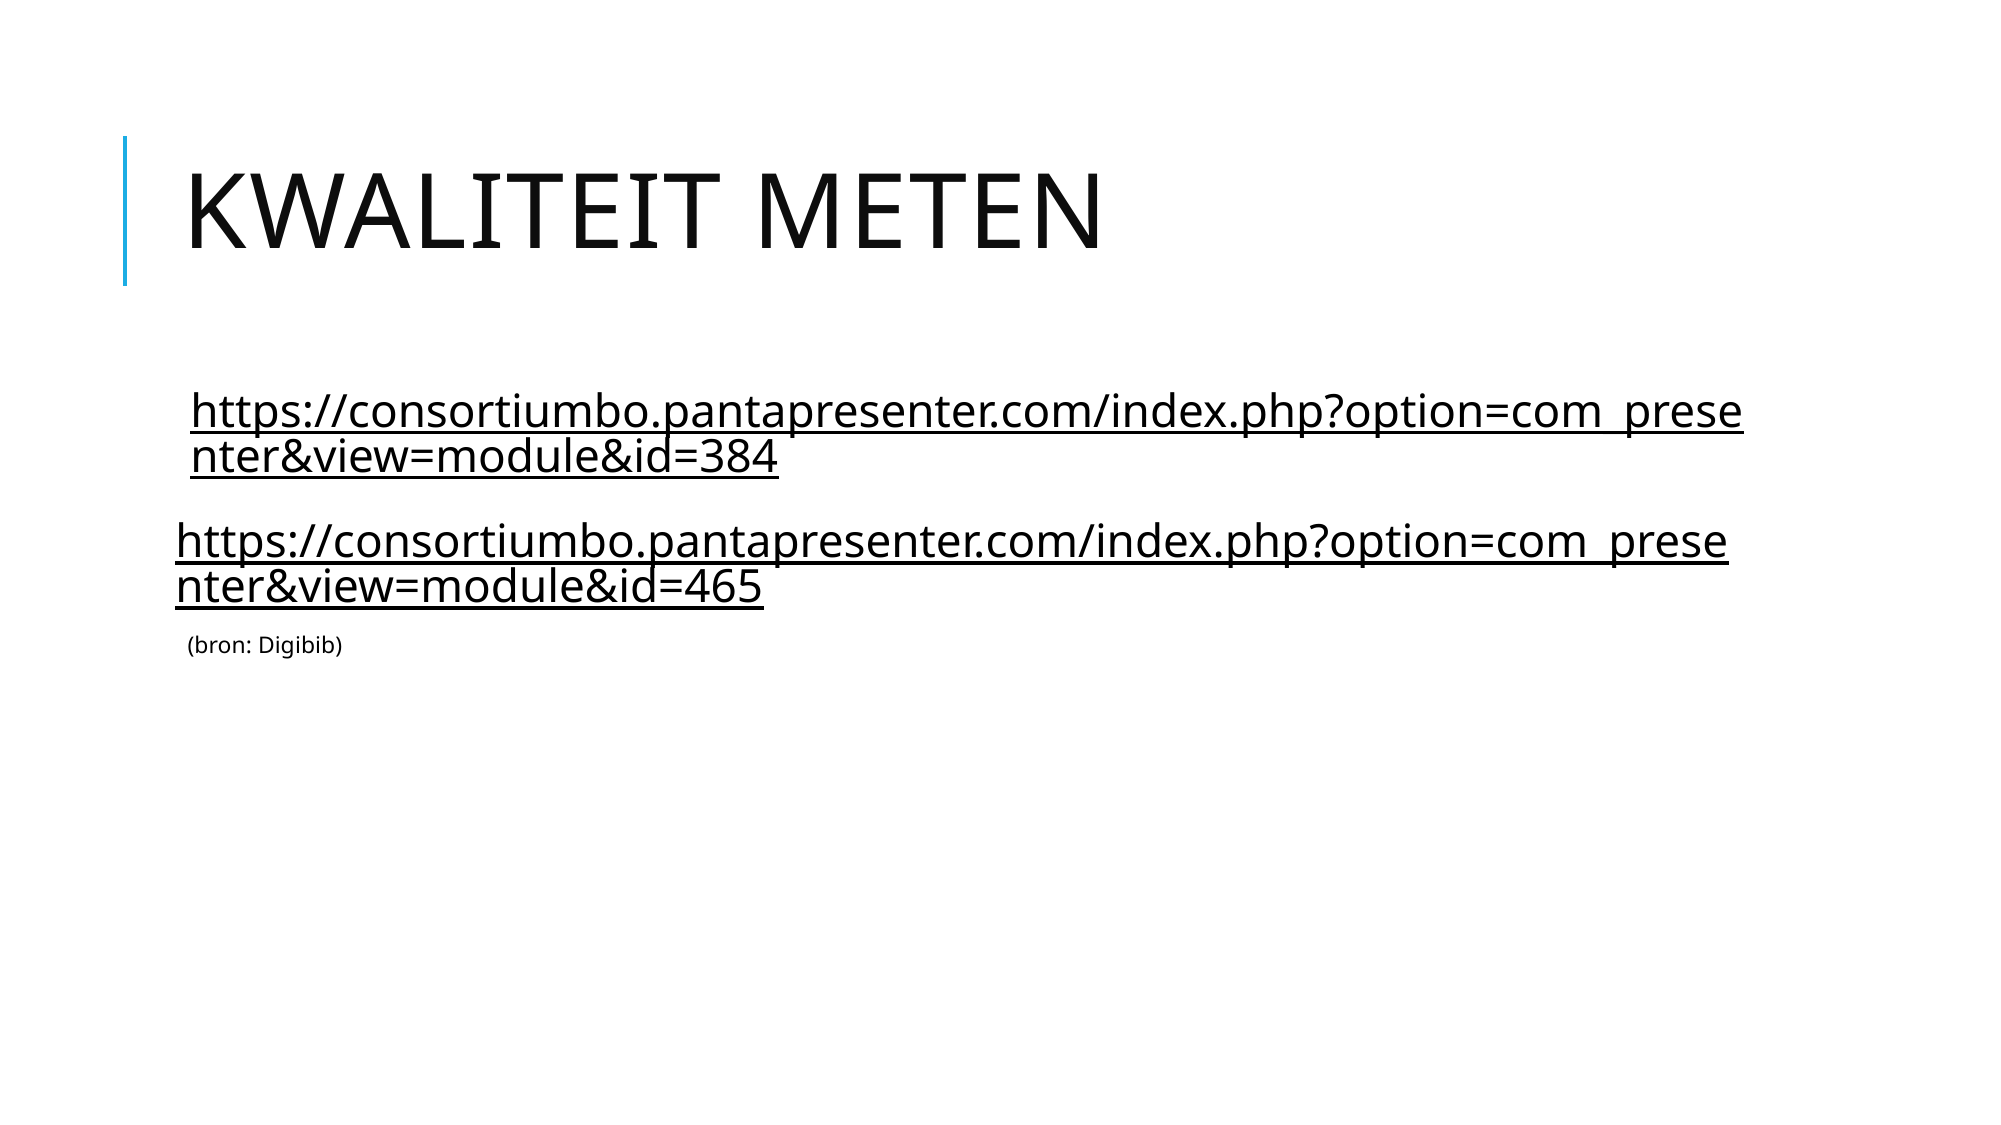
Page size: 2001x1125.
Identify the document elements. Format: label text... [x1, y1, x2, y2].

title Kwaliteit meten [168, 96, 1763, 342]
list https://consortiumbo.pantapresenter.com/index.php?option=com_presenter&view=module&id=384 https://consortiumbo.pantapresenter.com/index.php?option=com_presenter&view=module&id=465 (bron: Digibib) [168, 375, 1763, 1035]
